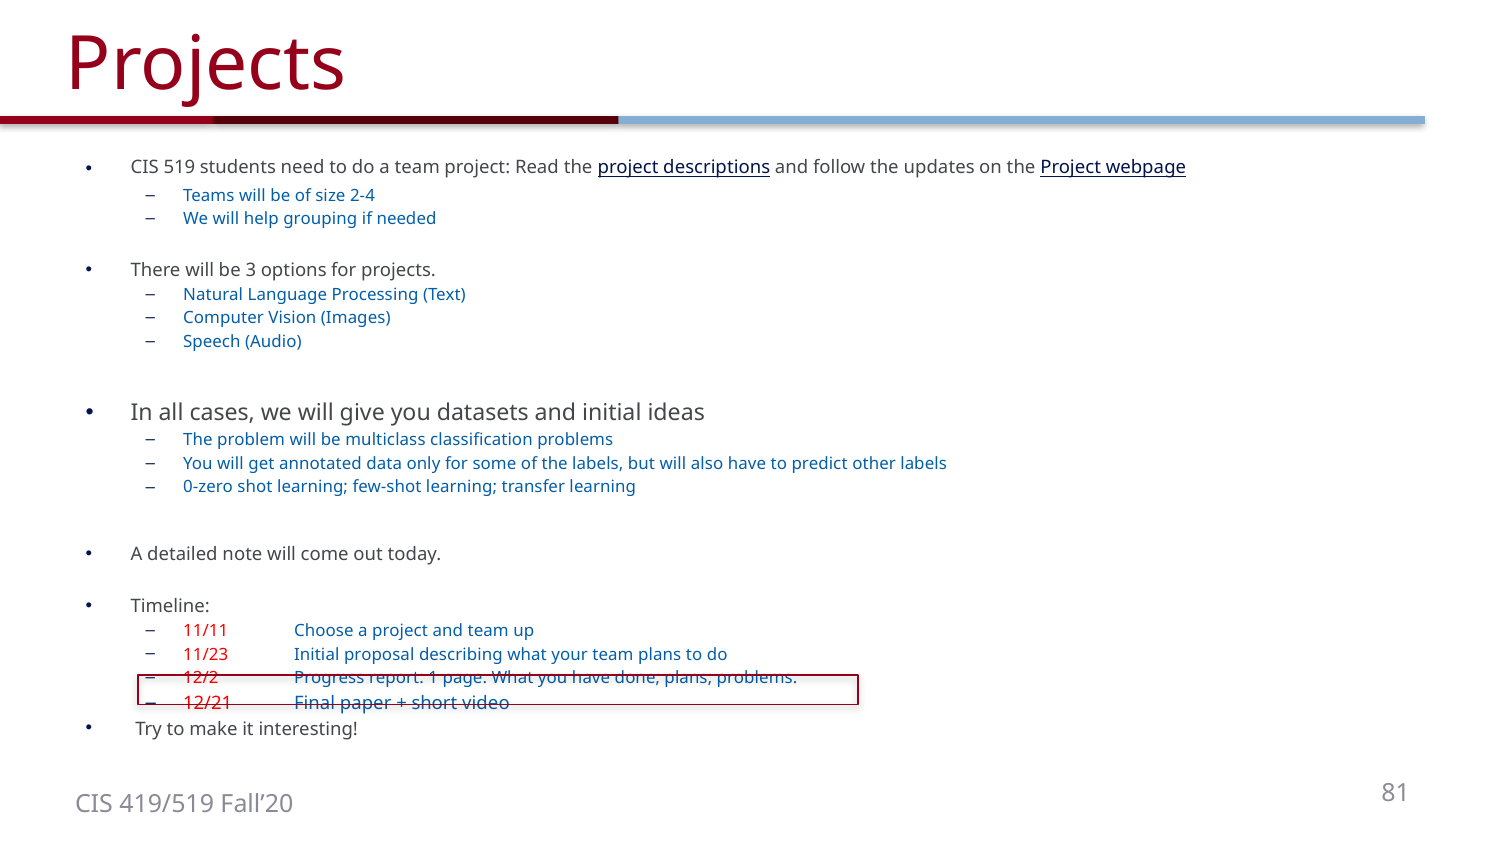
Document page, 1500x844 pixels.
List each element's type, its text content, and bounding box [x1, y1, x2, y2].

title Projects [50, 2, 1401, 117]
list CIS 519 students need to do a team project: Read the project descriptions and follow the updates on the Project webpage Teams will be of size 2-4 We will help grouping if needed There will be 3 options for projects. Natural Language Processing (Text) Computer Vision (Images) Speech (Audio) In all cases, we will give you datasets and initial ideas The problem will be multiclass classification problems You will get annotated data only for some of the labels, but will also have to predict other labels 0-zero shot learning; few-shot learning; transfer learning A detailed note will come out today. Timeline: 11/11 Choose a project and team up 11/23 Initial proposal describing what your team plans to do 12/2 Progress report: 1 page. What you have done; plans; problems. 12/21 Final paper + short video Try to make it interesting! [70, 148, 1421, 754]
slide_number 81 [1074, 770, 1425, 816]
text_box [137, 674, 859, 705]
